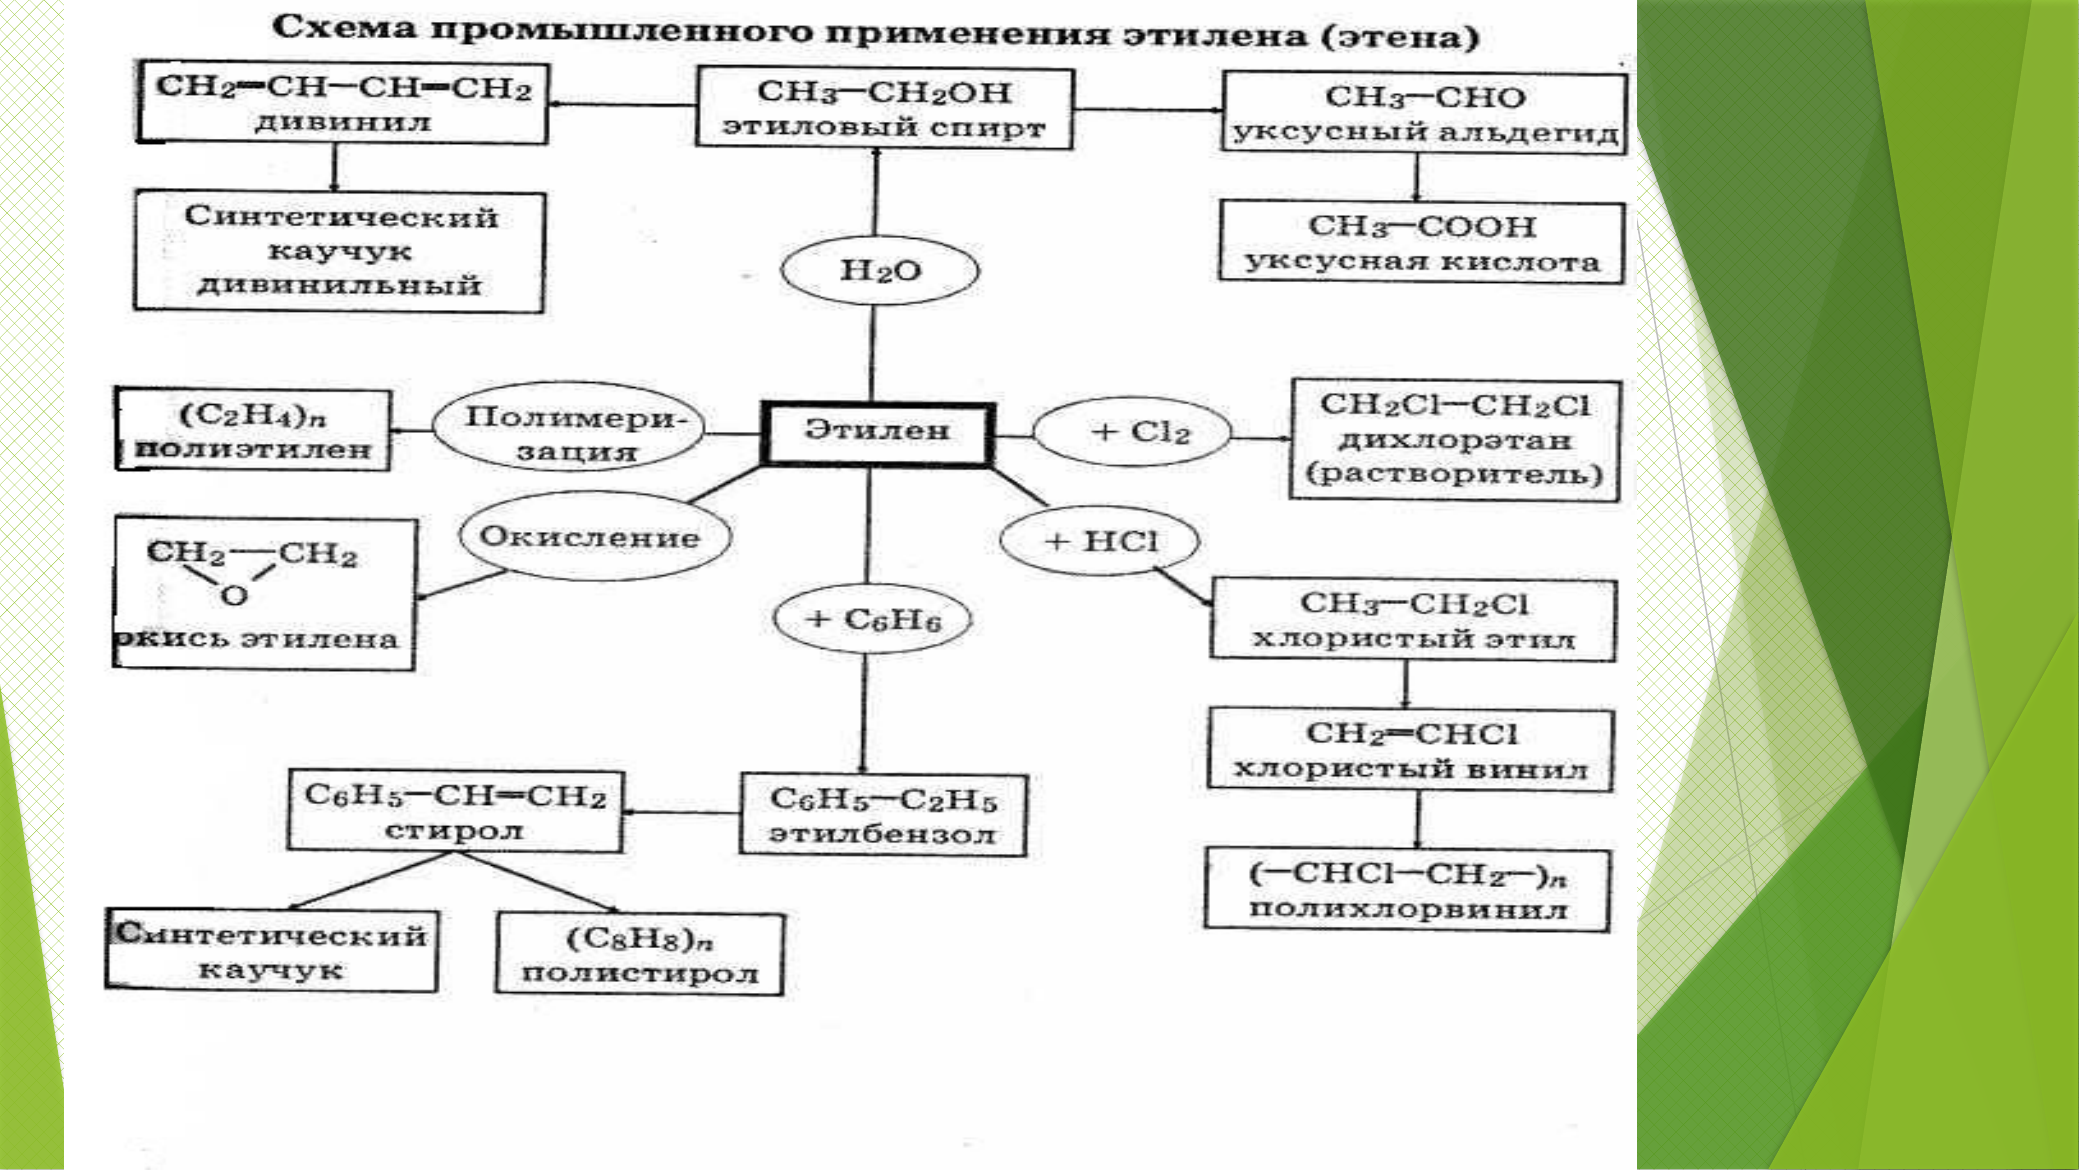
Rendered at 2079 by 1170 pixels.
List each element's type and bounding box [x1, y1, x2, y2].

text_box [21, 0, 51, 37]
picture [64, 0, 1637, 1170]
